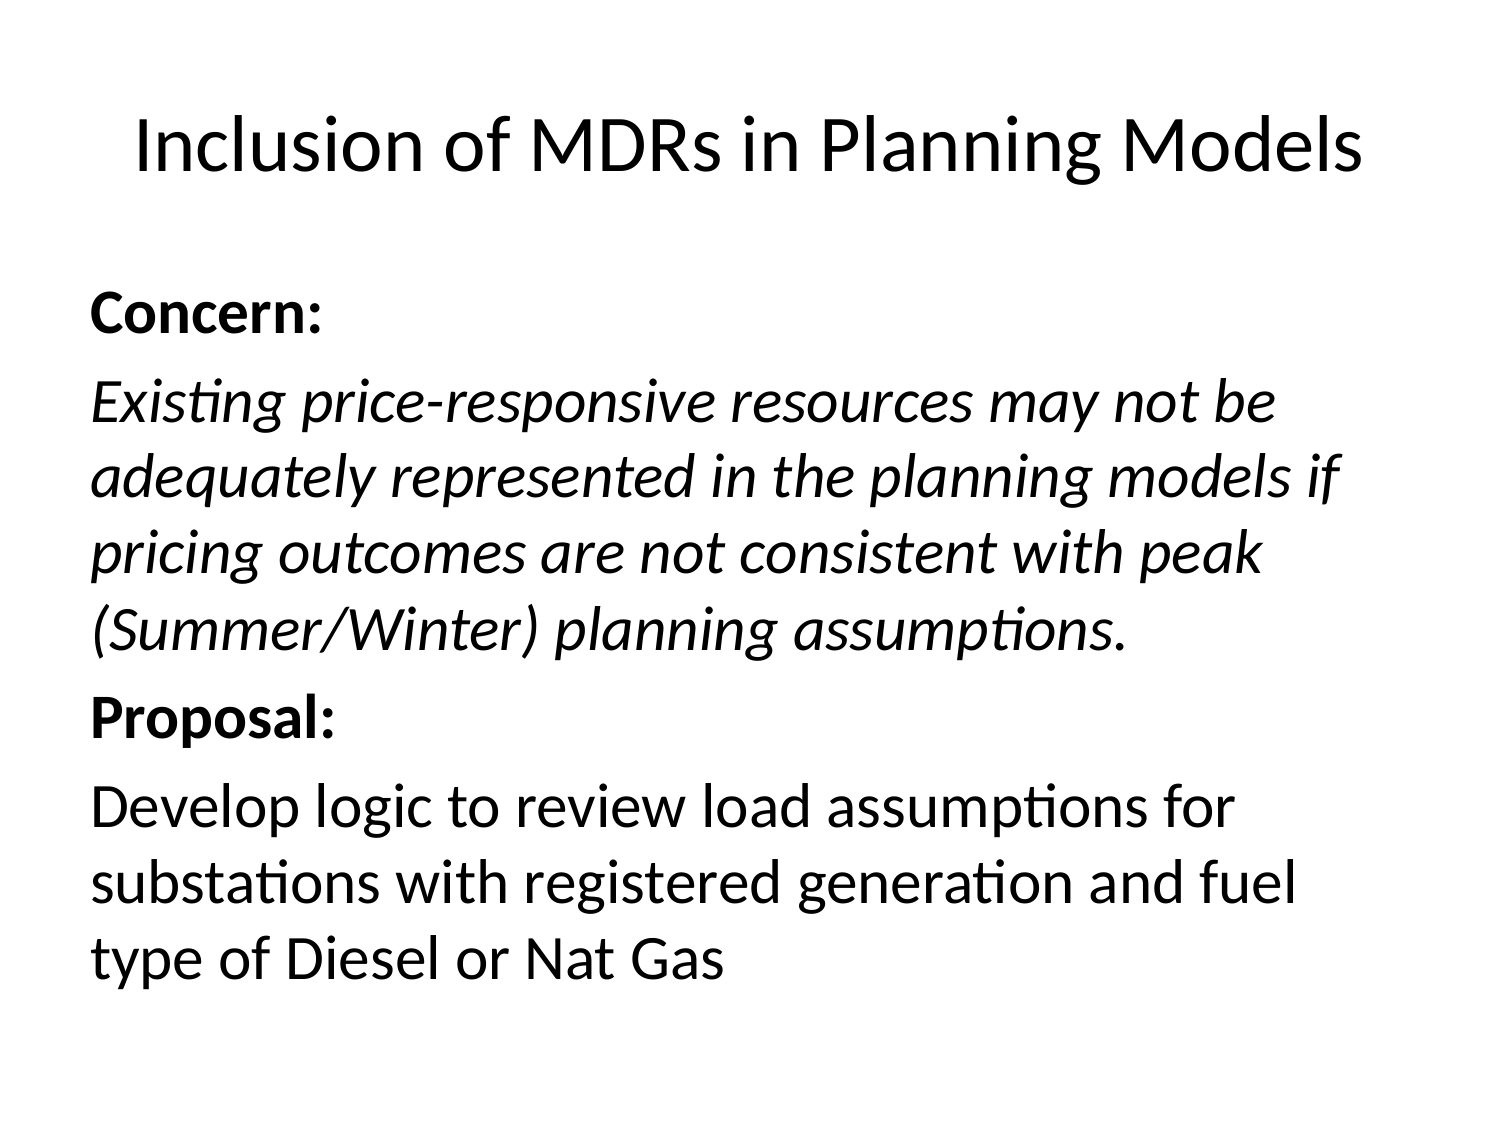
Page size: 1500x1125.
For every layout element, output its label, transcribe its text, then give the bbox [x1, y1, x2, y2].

list Concern: Existing price-responsive resources may not be adequately represented in the planning models if pricing outcomes are not consistent with peak (Summer/Winter) planning assumptions. Proposal: Develop logic to review load assumptions for substations with registered generation and fuel type of Diesel or Nat Gas [75, 262, 1425, 1005]
title Inclusion of MDRs in Planning Models [75, 45, 1425, 233]
